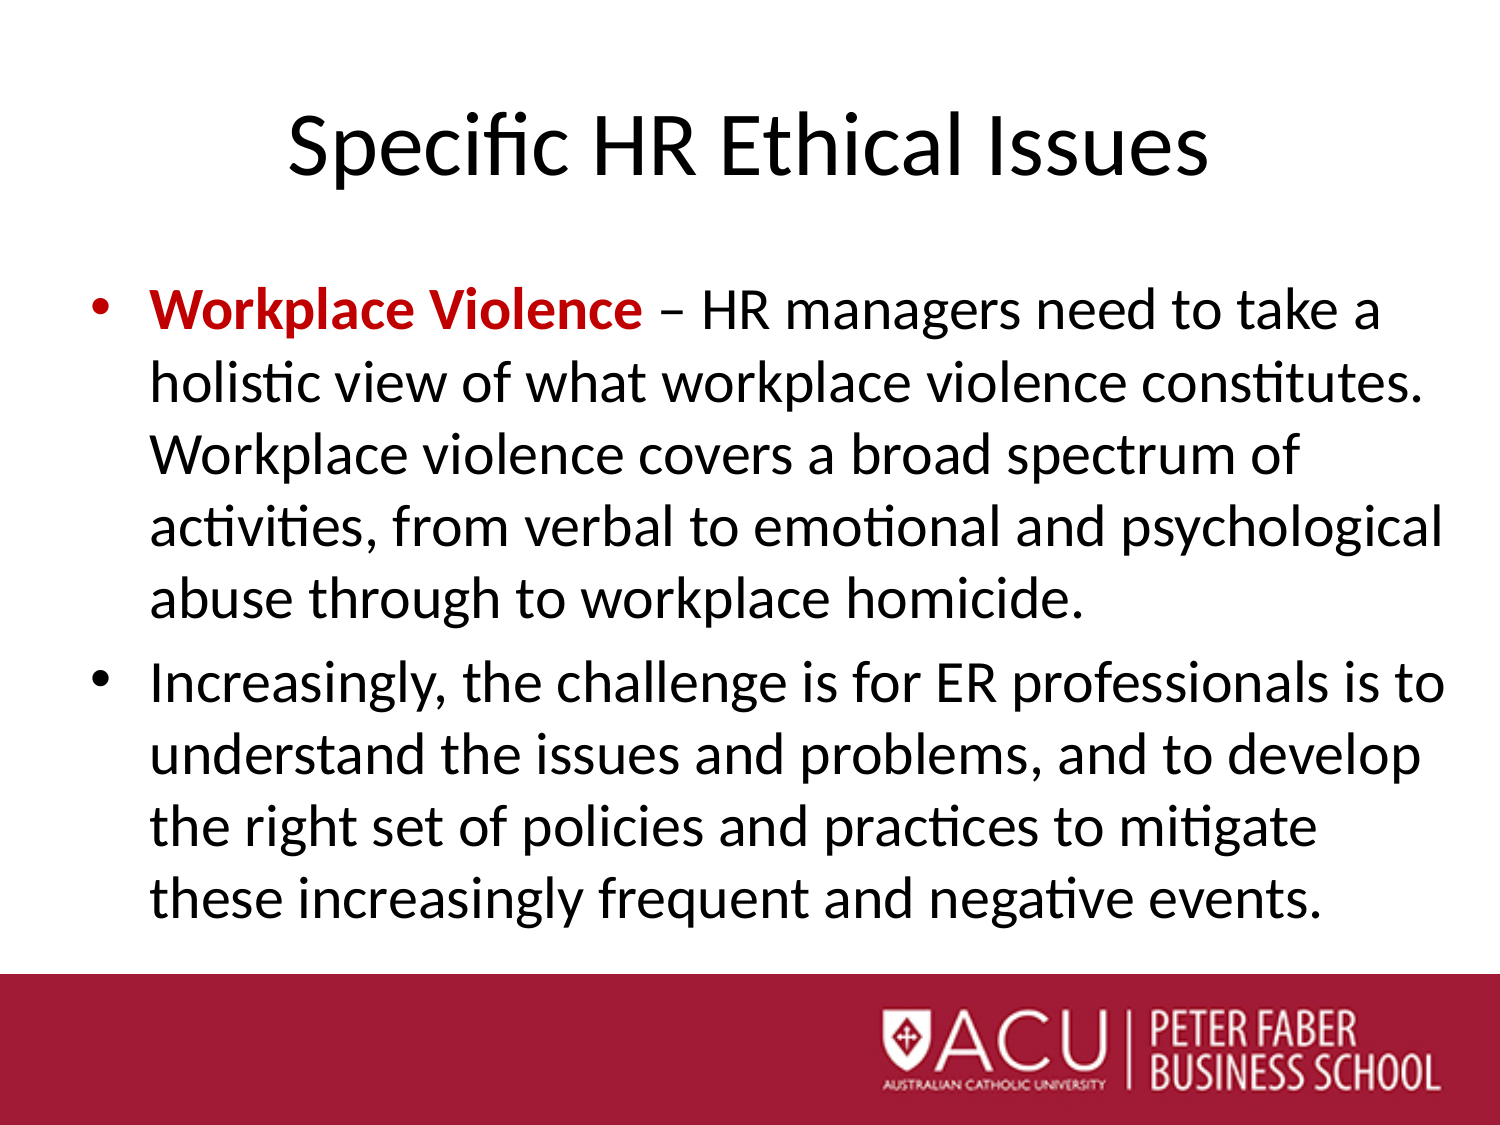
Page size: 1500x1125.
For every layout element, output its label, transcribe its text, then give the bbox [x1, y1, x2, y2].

list Workplace Violence – HR managers need to take a holistic view of what workplace violence constitutes. Workplace violence covers a broad spectrum of activities, from verbal to emotional and psychological abuse through to workplace homicide. Increasingly, the challenge is for ER professionals is to understand the issues and problems, and to develop the right set of policies and practices to mitigate these increasingly frequent and negative events. [75, 262, 1464, 950]
picture [0, 974, 1500, 1125]
title Specific HR Ethical Issues [75, 45, 1425, 233]
